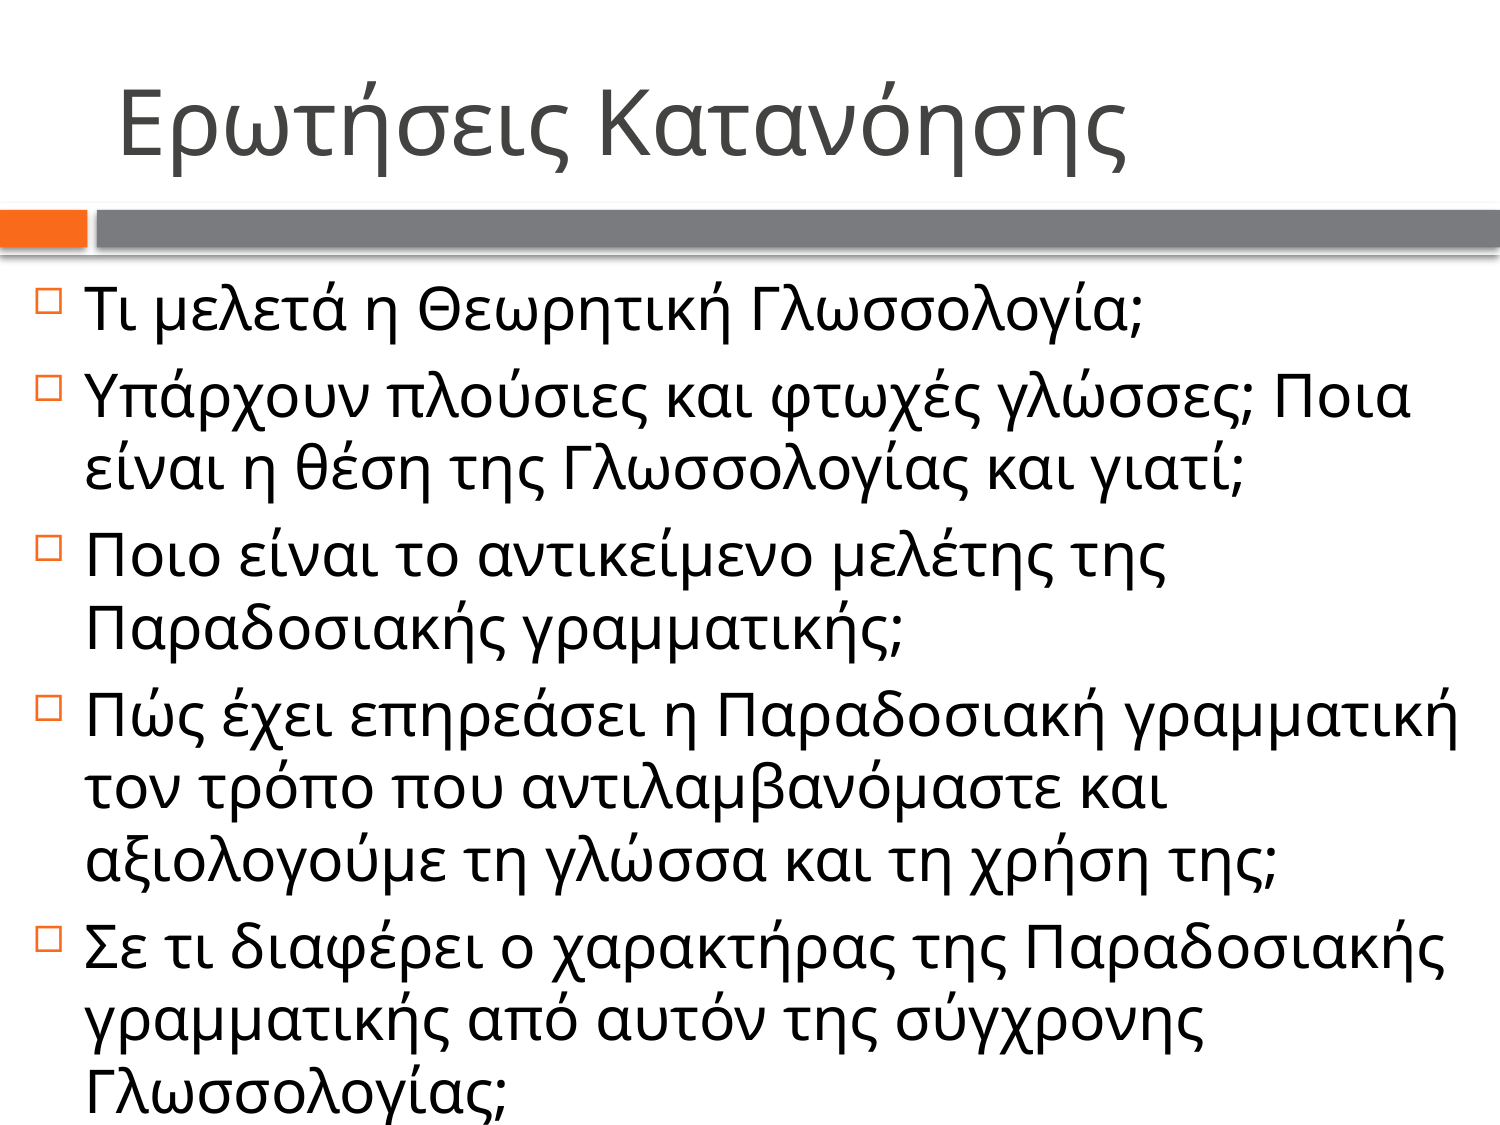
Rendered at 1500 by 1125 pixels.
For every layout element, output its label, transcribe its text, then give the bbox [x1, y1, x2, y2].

title Ερωτήσεις Κατανόησης [100, 37, 1439, 201]
list Τι μελετά η Θεωρητική Γλωσσολογία; Υπάρχουν πλούσιες και φτωχές γλώσσες; Ποια είναι η θέση της Γλωσσολογίας και γιατί; Ποιο είναι το αντικείμενο μελέτης της Παραδοσιακής γραμματικής; Πώς έχει επηρεάσει η Παραδοσιακή γραμματική τον τρόπο που αντιλαμβανόμαστε και αξιολογούμε τη γλώσσα και τη χρήση της; Σε τι διαφέρει ο χαρακτήρας της Παραδοσιακής γραμματικής από αυτόν της σύγχρονης Γλωσσολογίας; [17, 262, 1483, 1071]
